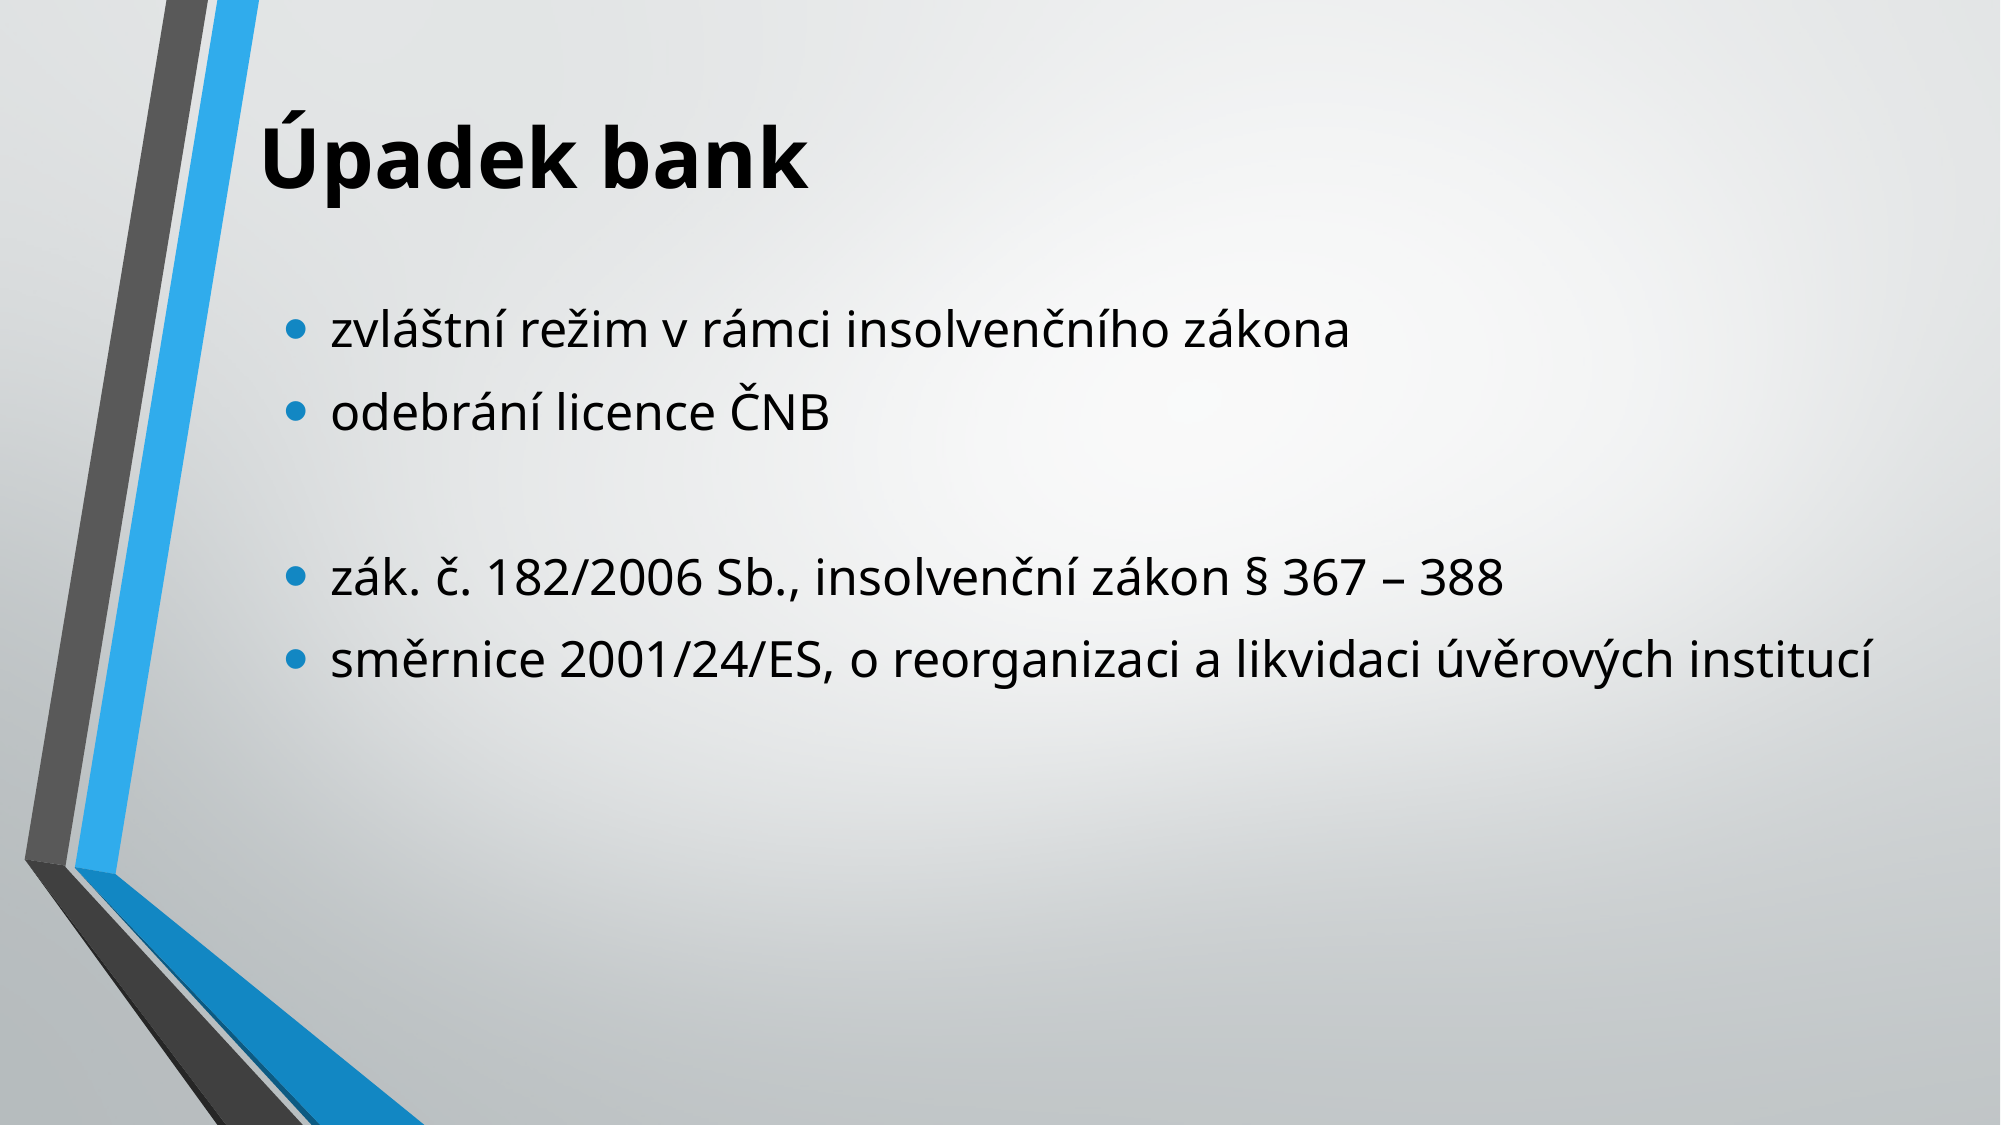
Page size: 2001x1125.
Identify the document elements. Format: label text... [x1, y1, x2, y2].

list [243, 265, 1923, 1100]
text_box zvláštní režim v rámci insolvenčního zákona odebrání licence ČNB zák. č. 182/2006 Sb., insolvenční zákon § 367 – 388 směrnice 2001/24/ES, o reorganizaci a likvidaci úvěrových institucí [268, 290, 1948, 890]
title Úpadek bank [243, 59, 1887, 252]
